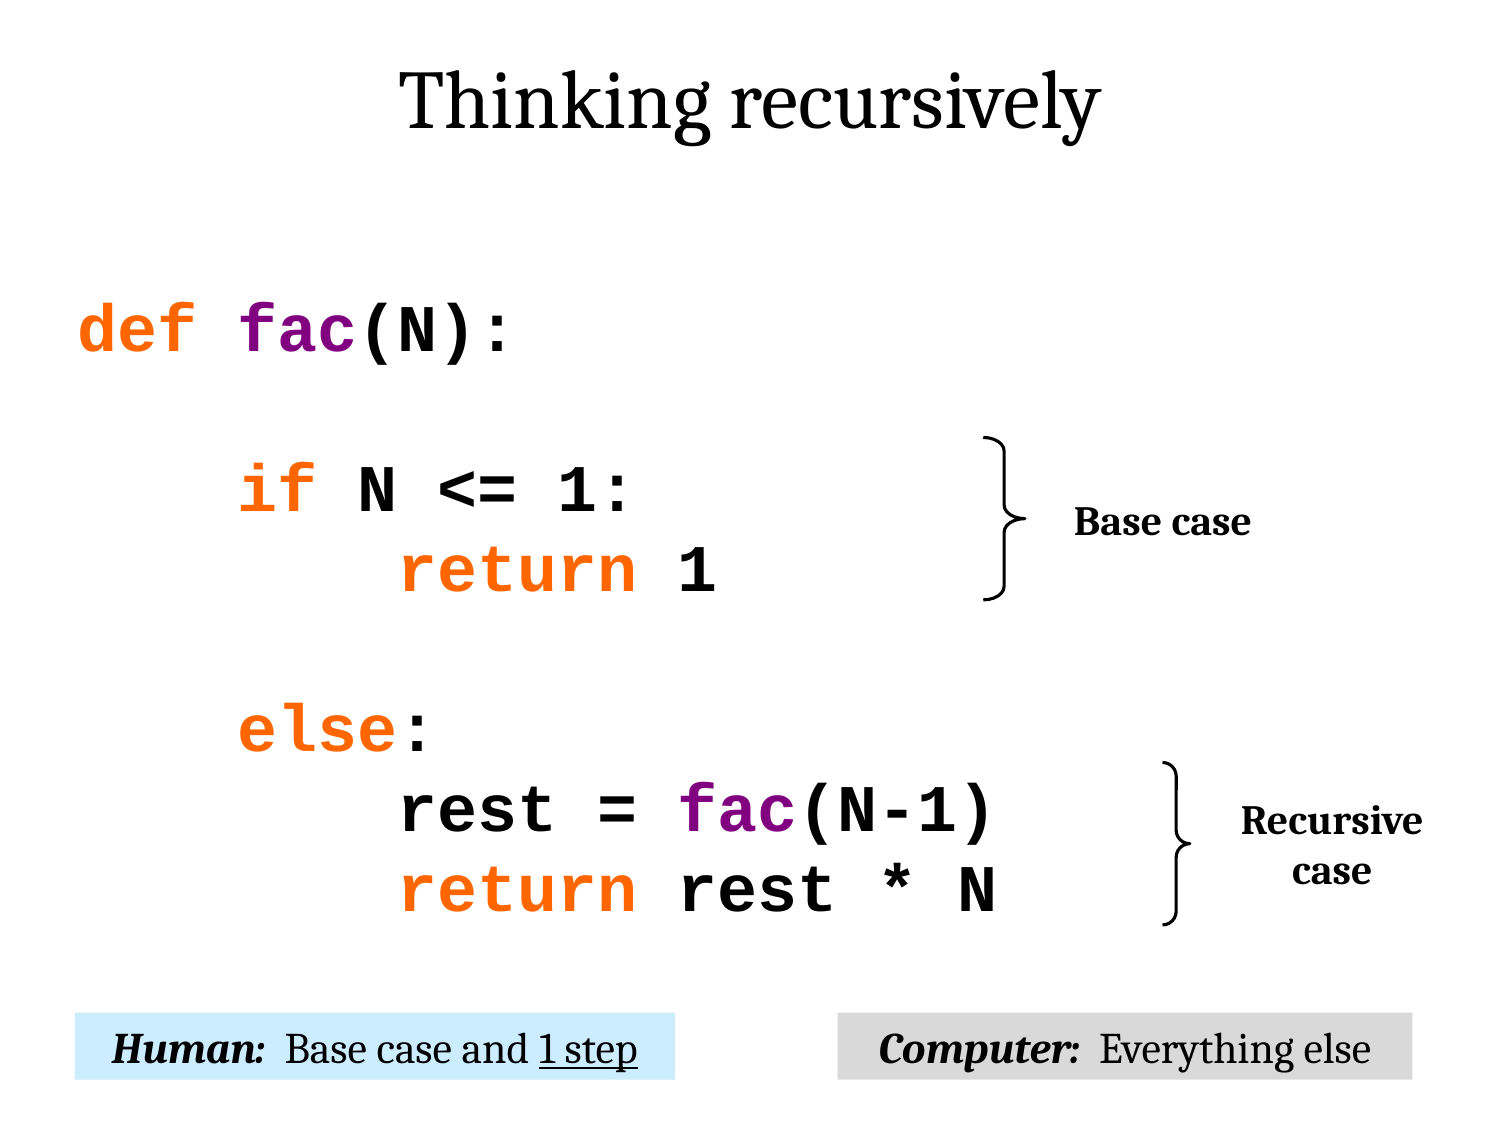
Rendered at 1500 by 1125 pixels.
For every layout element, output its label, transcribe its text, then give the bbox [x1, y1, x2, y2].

text_box Computer: Everything else [837, 1012, 1413, 1080]
text_box Thinking recursively [125, 37, 1375, 153]
text_box Base case [988, 486, 1338, 551]
text_box [983, 437, 1005, 600]
text_box Human: Base case and 1 step [74, 1012, 675, 1080]
text_box [1162, 762, 1190, 925]
text_box def fac(N): if N <= 1: return 1 else: rest = fac(N-1) return rest * N [62, 277, 1263, 932]
text_box Recursive case [1214, 785, 1450, 900]
